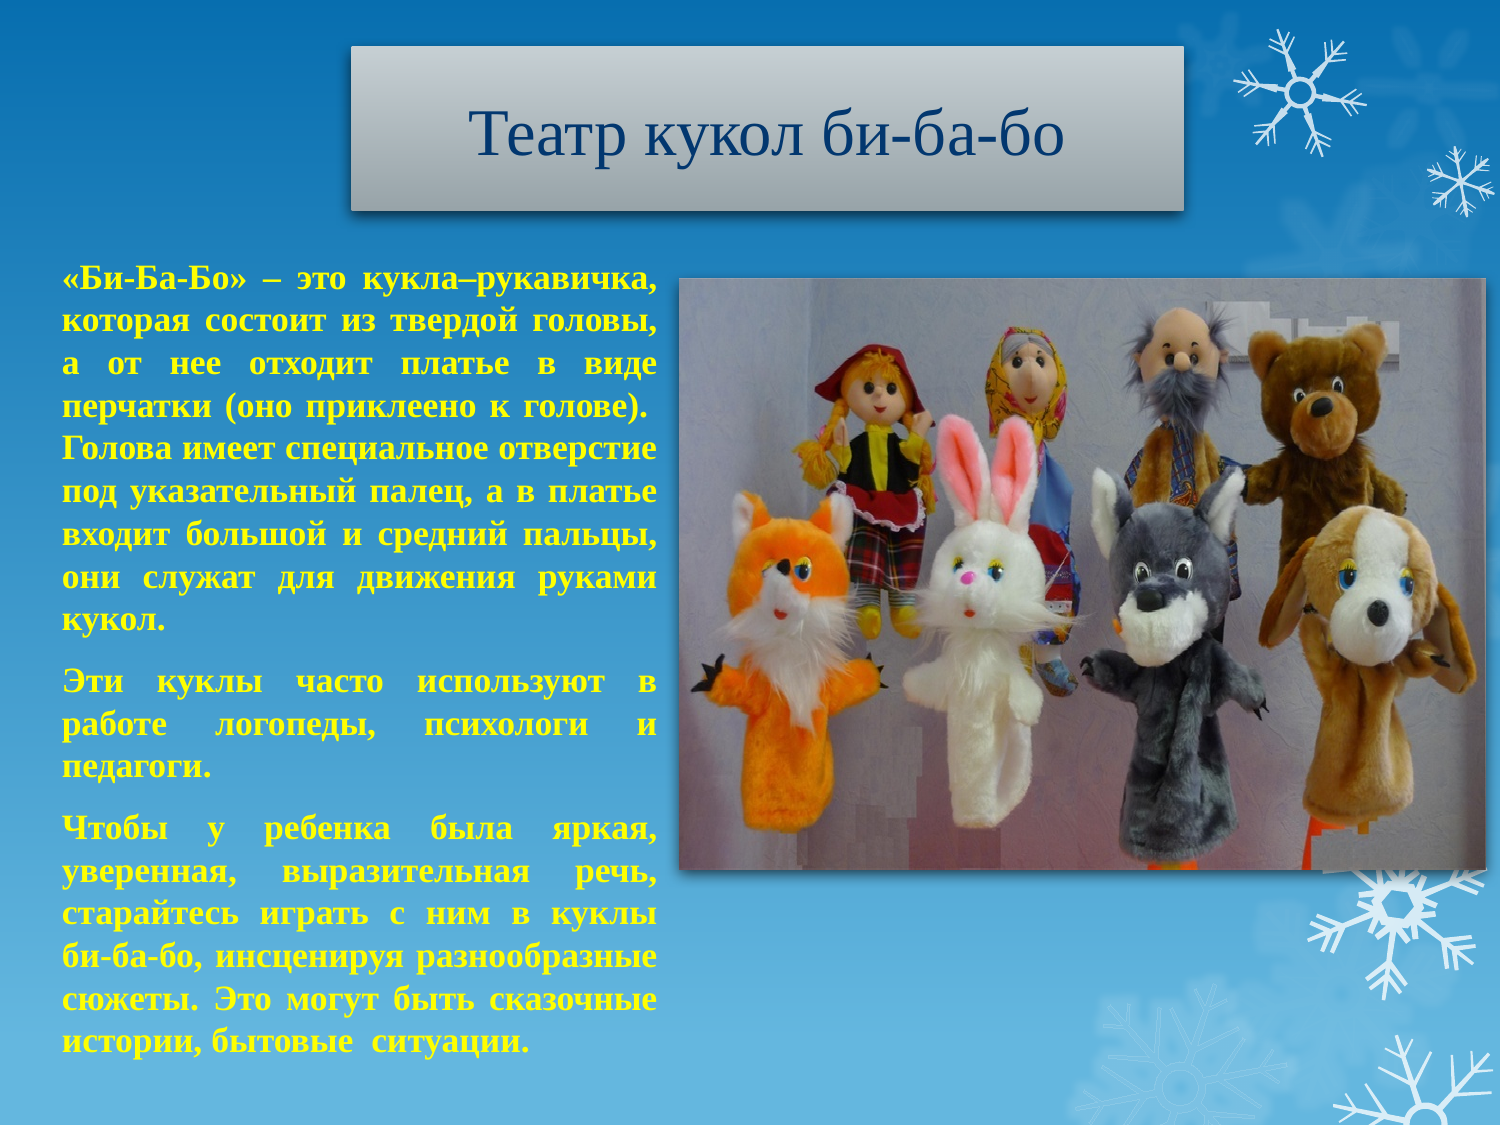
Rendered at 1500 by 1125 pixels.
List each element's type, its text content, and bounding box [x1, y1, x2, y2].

list «Би-Ба-Бо» – это кукла–рукавичка, которая состоит из твердой головы, а от нее отходит платье в виде перчатки (оно приклеено к голове). Голова имеет специальное отверстие под указательный палец, а в платье входит большой и средний пальцы, они служат для движения руками кукол. Эти куклы часто используют в работе логопеды, психологи и педагоги. Чтобы у ребенка была яркая, уверенная, выразительная речь, старайтесь играть с ним в куклы би-ба-бо, инсценируя разнообразные сюжеты. Это могут быть сказочные истории, бытовые ситуации. [46, 246, 673, 1079]
picture [679, 278, 1487, 871]
title Театр кукол би-ба-бо [351, 46, 1184, 211]
